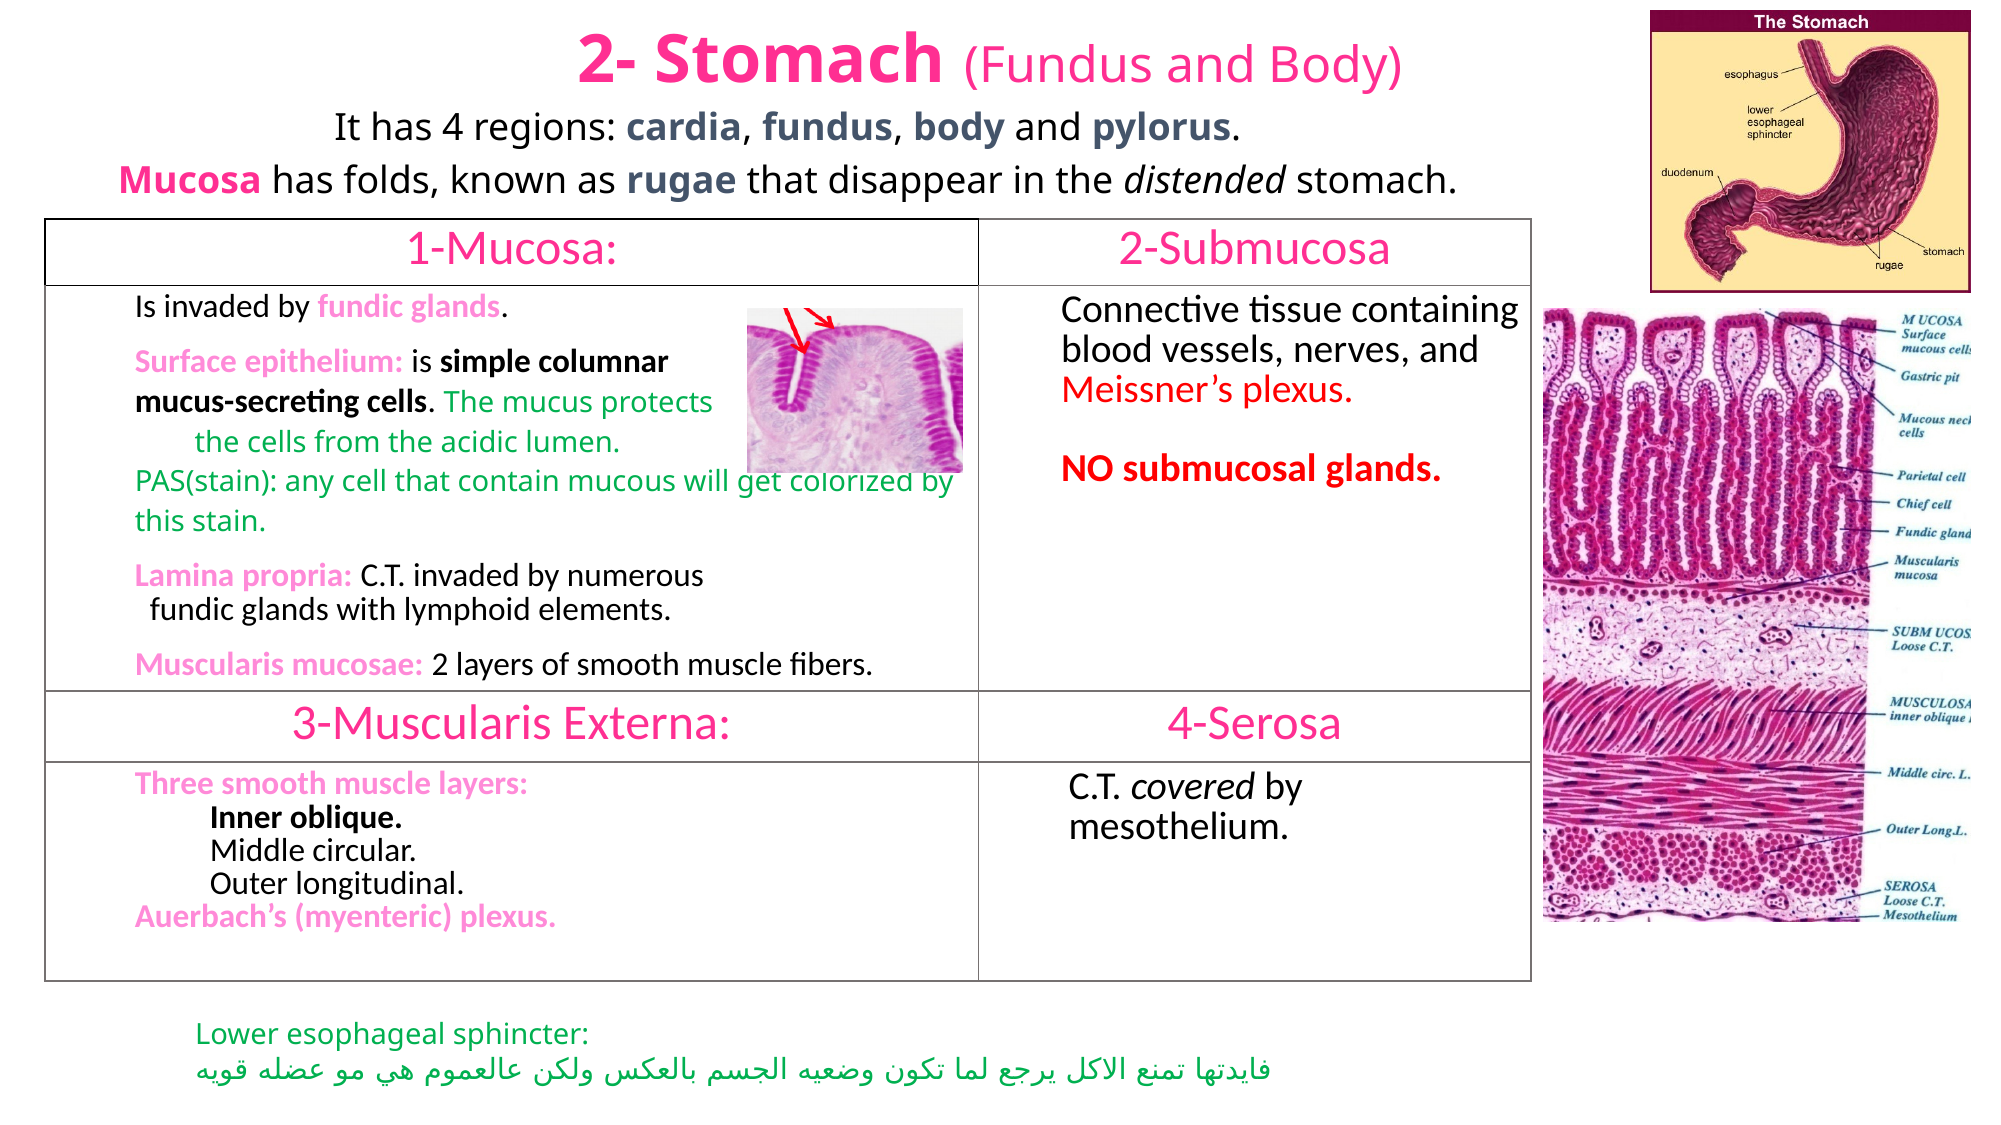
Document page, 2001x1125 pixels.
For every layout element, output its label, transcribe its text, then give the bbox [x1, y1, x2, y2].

table_cell 3-Muscularis Externa: [46, 692, 978, 761]
table_header 2-Submucosa [979, 220, 1530, 285]
table_header 1-Mucosa: [46, 220, 978, 285]
table_cell Is invaded by fundic glands. Surface epithelium: is simple columnar mucus-secreting cells. The mucus protects the cells from the acidic lumen. PAS(stain): any cell that contain mucous will get colorized by this stain. Lamina propria: C.T. invaded by numerous fundic glands with lymphoid elements. Muscularis mucosae: 2 layers of smooth muscle fibers. [46, 286, 978, 690]
text_box 2- Stomach (Fundus and Body) [0, 0, 2000, 105]
text_box It has 4 regions: cardia, fundus, body and pylorus. Mucosa has folds, known as rugae that disappear in the distended stomach. [44, 100, 1531, 216]
table_cell Three smooth muscle layers: Inner oblique. Middle circular. Outer longitudinal. Auerbach’s (myenteric) plexus. [46, 763, 978, 980]
picture [1543, 308, 1971, 922]
table_cell Connective tissue containing blood vessels, nerves, and Meissner’s plexus. NO submucosal glands. [979, 286, 1530, 690]
picture [747, 308, 963, 473]
text_box Lower esophageal sphincter: فايدتها تمنع الاكل يرجع لما تكون وضعيه الجسم بالعكس ولكن عالعموم هي مو عضله قويه [180, 1007, 1651, 1093]
table_cell 4-Serosa [979, 692, 1530, 761]
picture [1650, 10, 1971, 293]
table_cell C.T. covered by mesothelium. [979, 763, 1530, 980]
